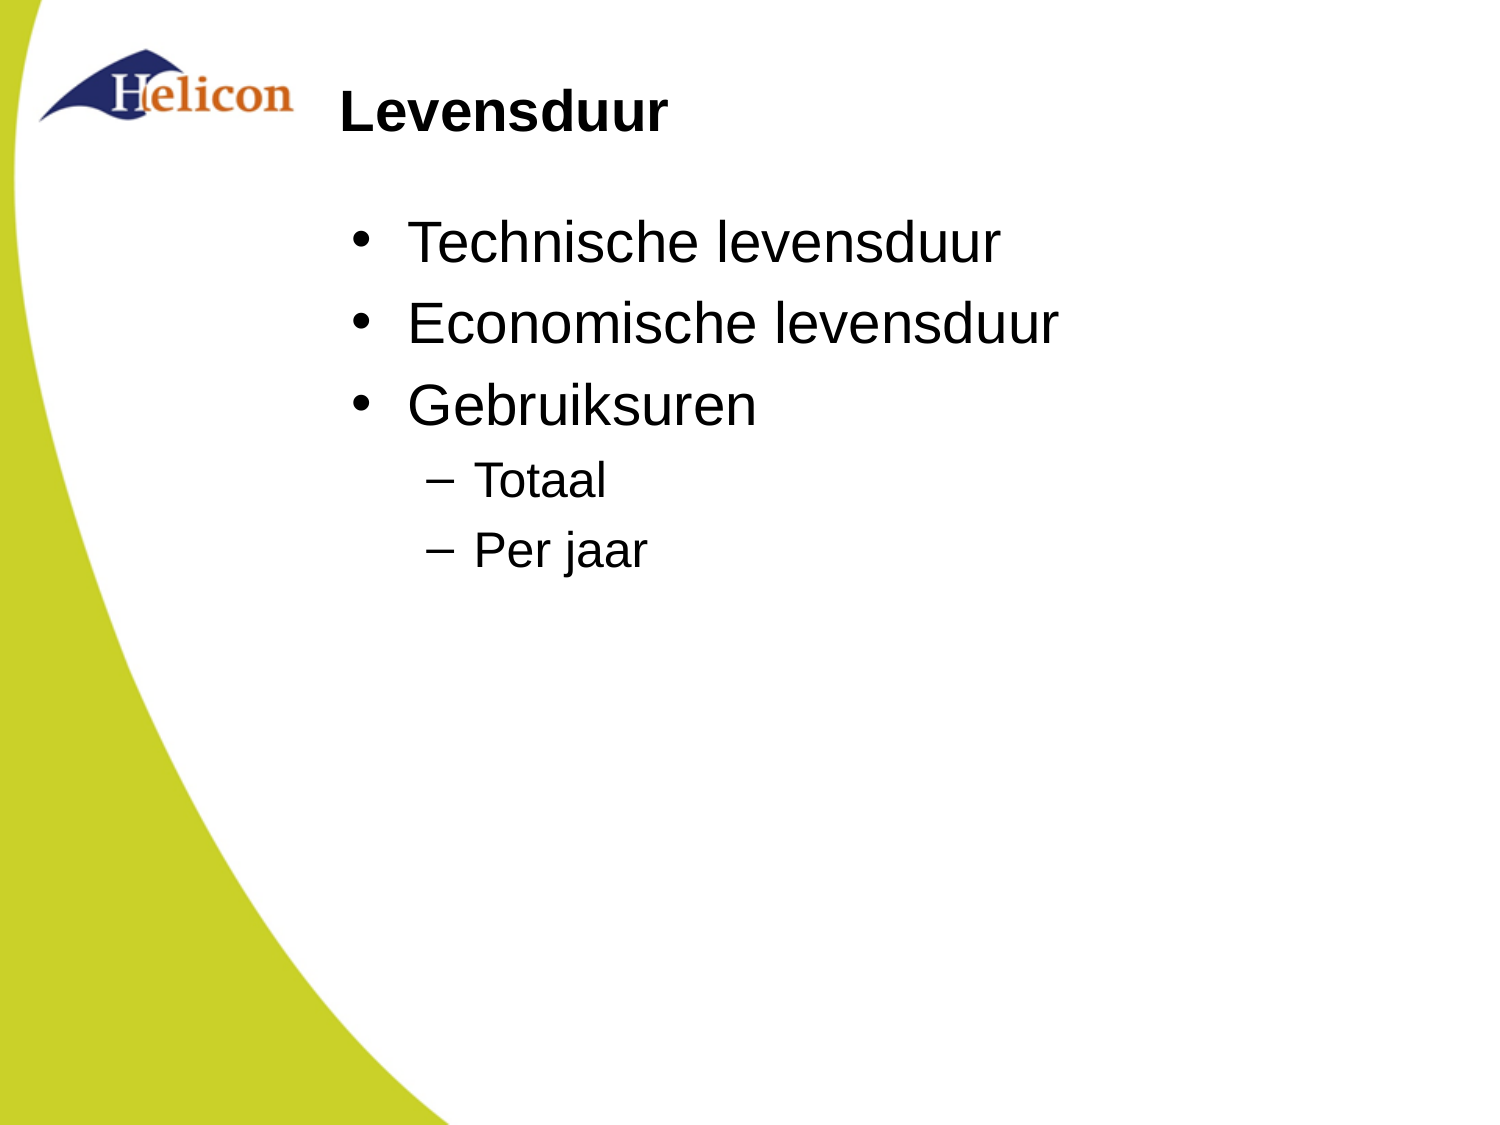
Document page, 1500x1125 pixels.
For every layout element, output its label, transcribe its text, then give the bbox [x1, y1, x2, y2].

picture [0, 0, 1500, 1125]
title Levensduur [324, 54, 1415, 161]
list Technische levensduur Economische levensduur Gebruiksuren Totaal Per jaar [336, 196, 1425, 1005]
